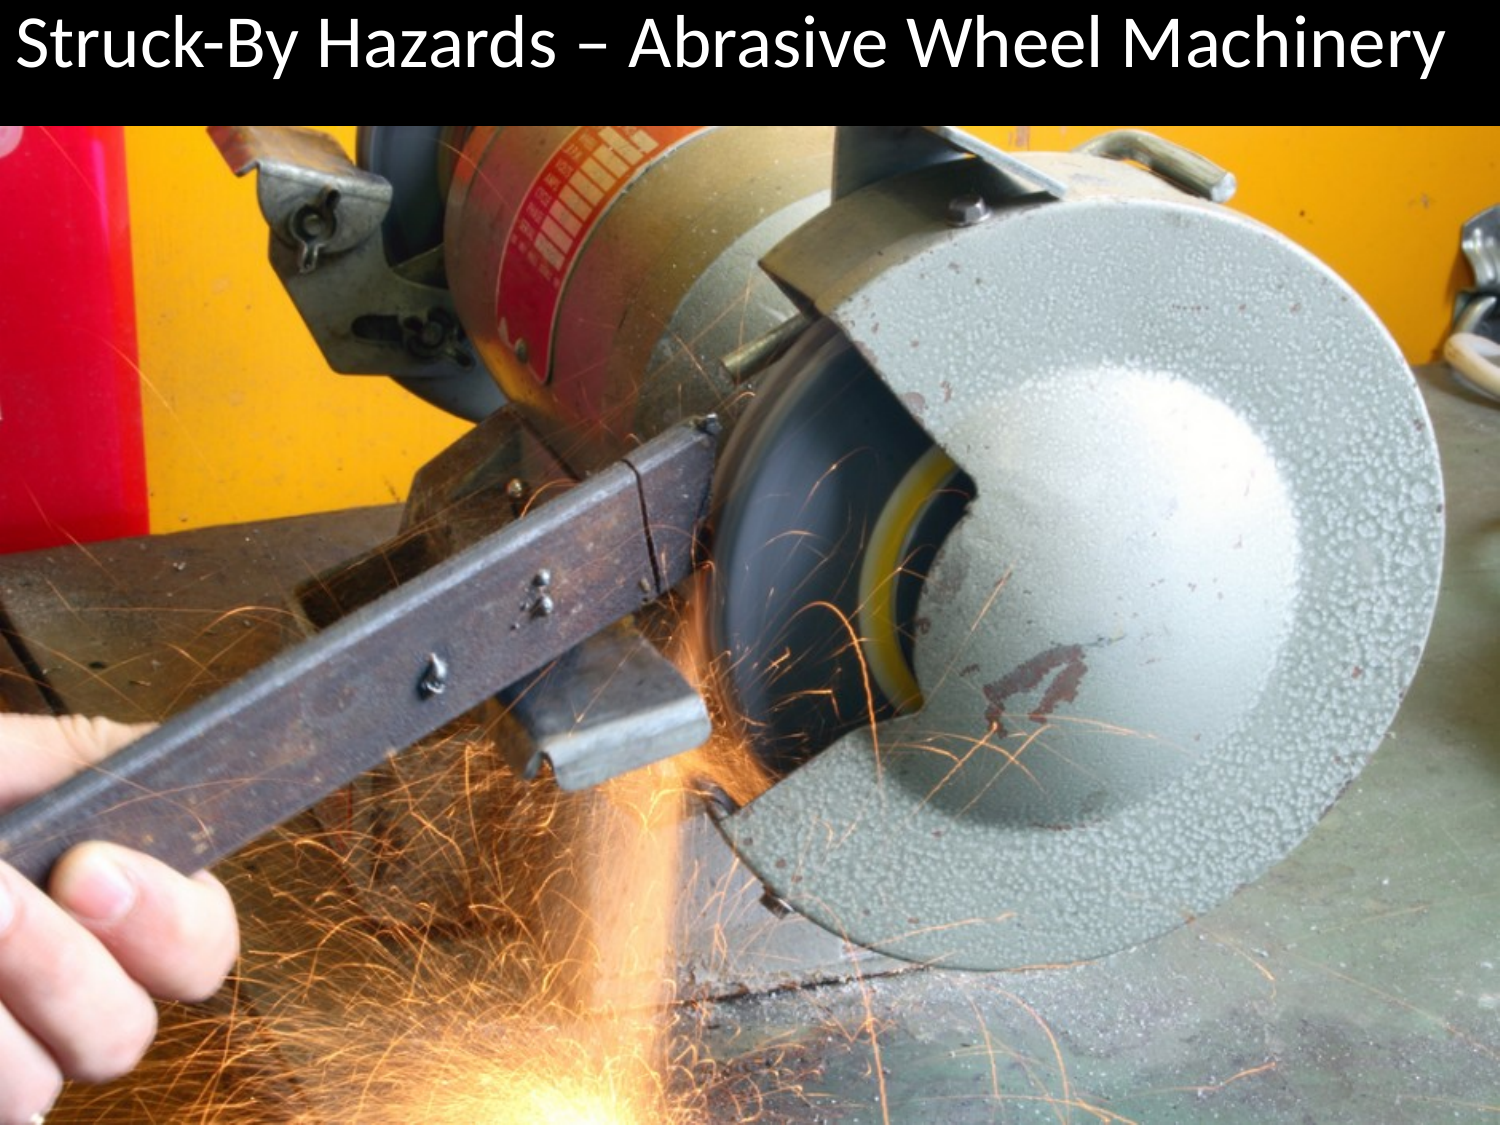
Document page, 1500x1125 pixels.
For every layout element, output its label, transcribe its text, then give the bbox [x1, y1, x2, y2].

title Struck-By Hazards – Abrasive Wheel Machinery [0, 0, 1500, 88]
picture [0, 88, 1500, 1125]
